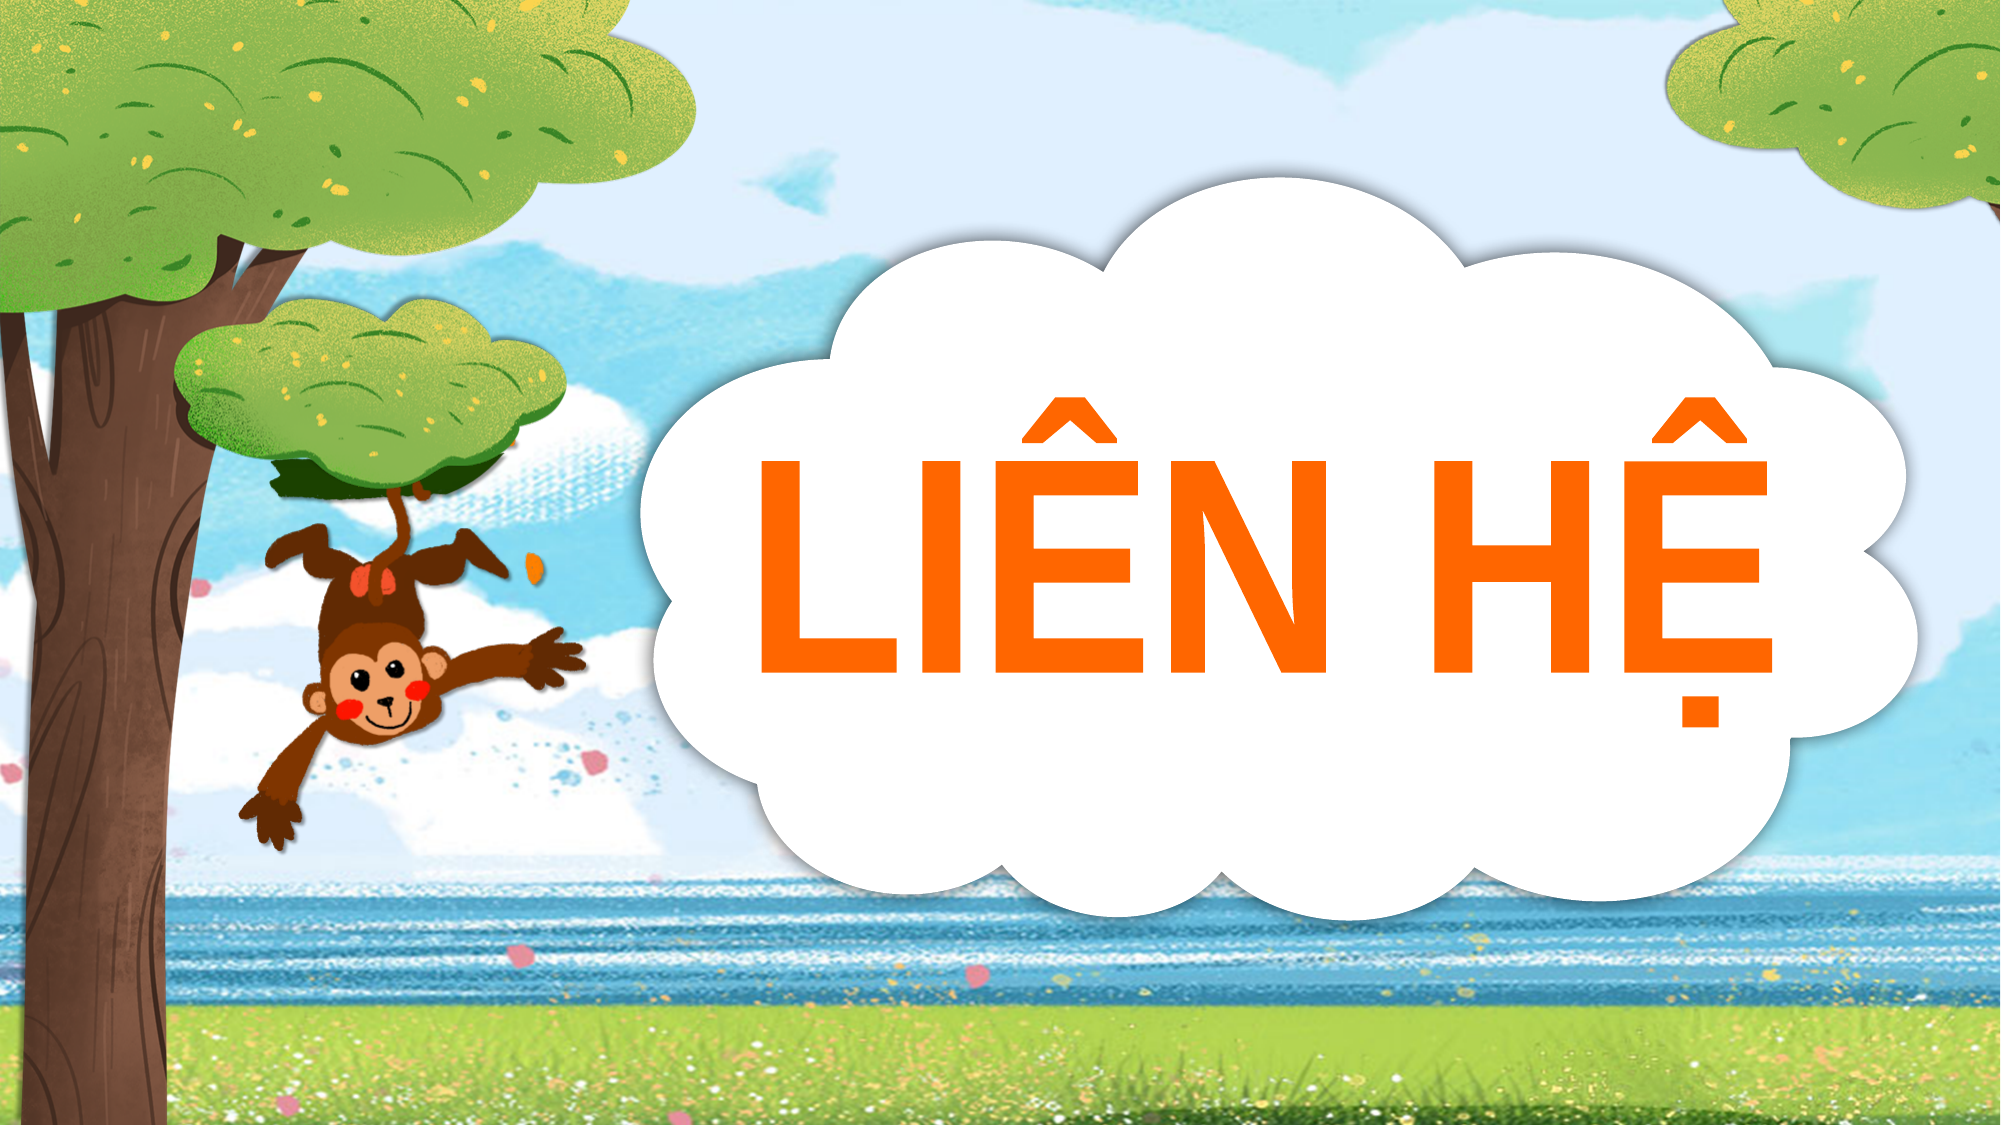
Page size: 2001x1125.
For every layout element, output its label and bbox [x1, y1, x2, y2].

text_box [701, 176, 1919, 922]
picture [0, 0, 2001, 1125]
